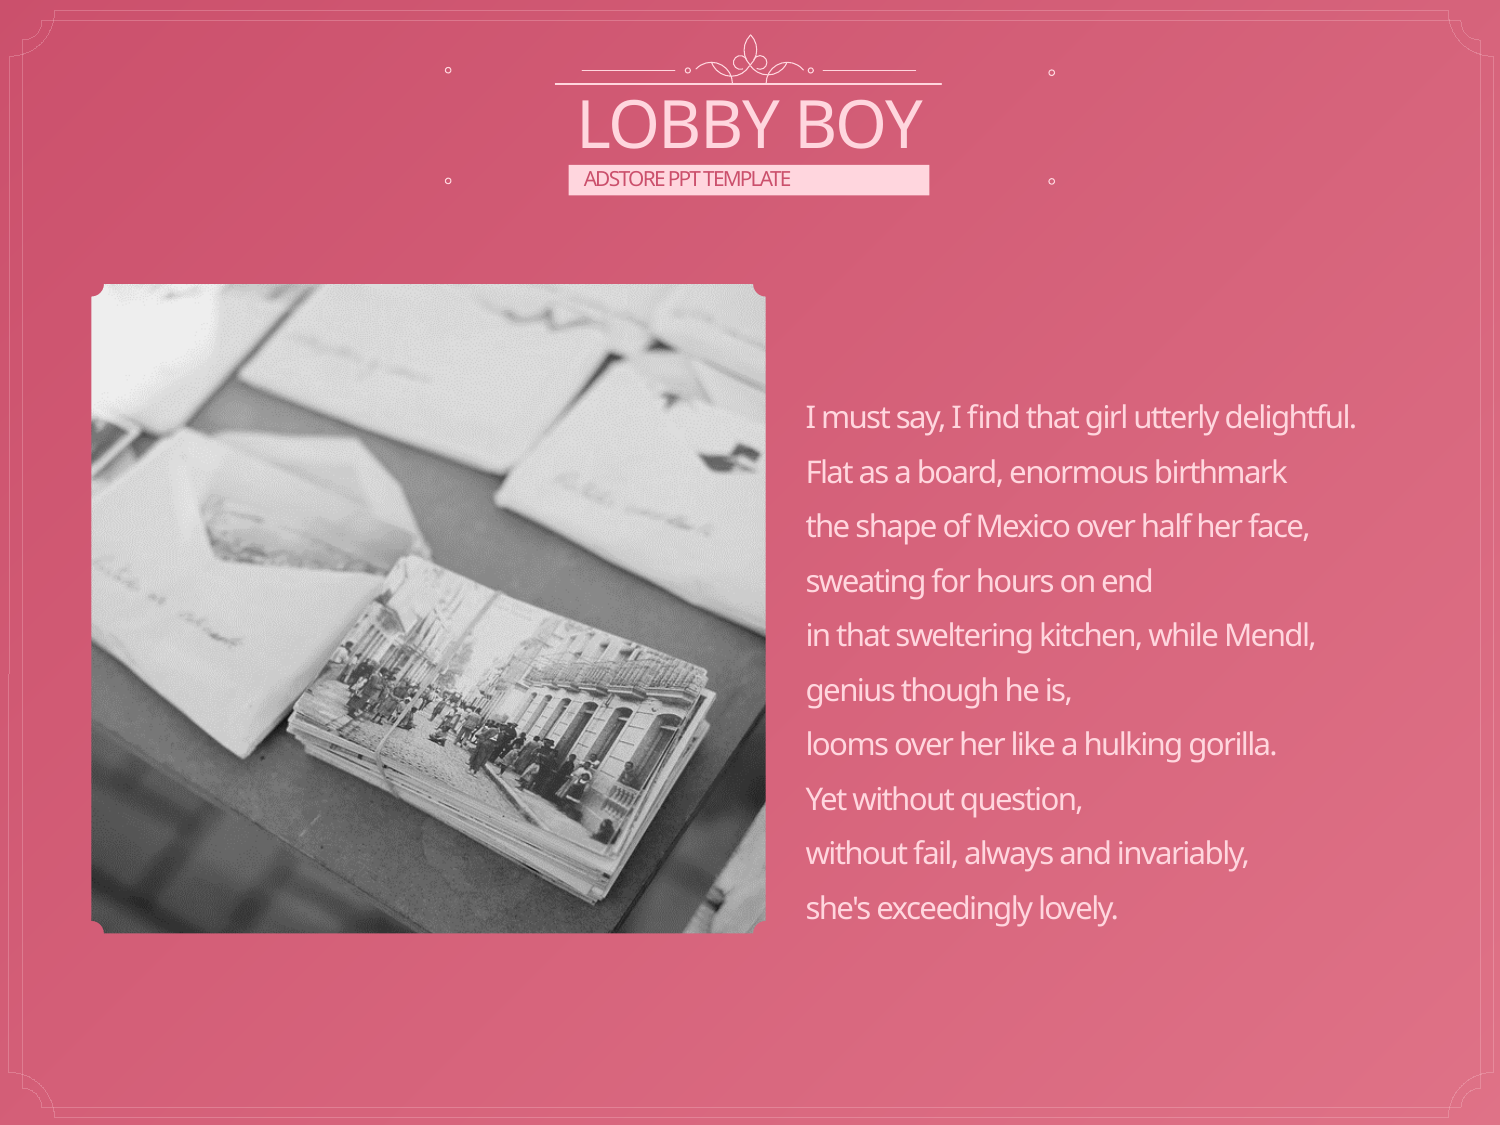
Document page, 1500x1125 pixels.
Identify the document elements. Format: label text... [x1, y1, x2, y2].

title LOBBY BOY [427, 89, 1073, 165]
subtitle ADSTORE PPT TEMPLATE [568, 164, 930, 196]
picture [91, 284, 766, 934]
list I must say, I find that girl utterly delightful. Flat as a board, enormous birthmark the shape of Mexico over half her face, sweating for hours on end in that sweltering kitchen, while Mendl, genius though he is, looms over her like a hulking gorilla. Yet without question, without fail, always and invariably, she's exceedingly lovely. [790, 394, 1437, 958]
